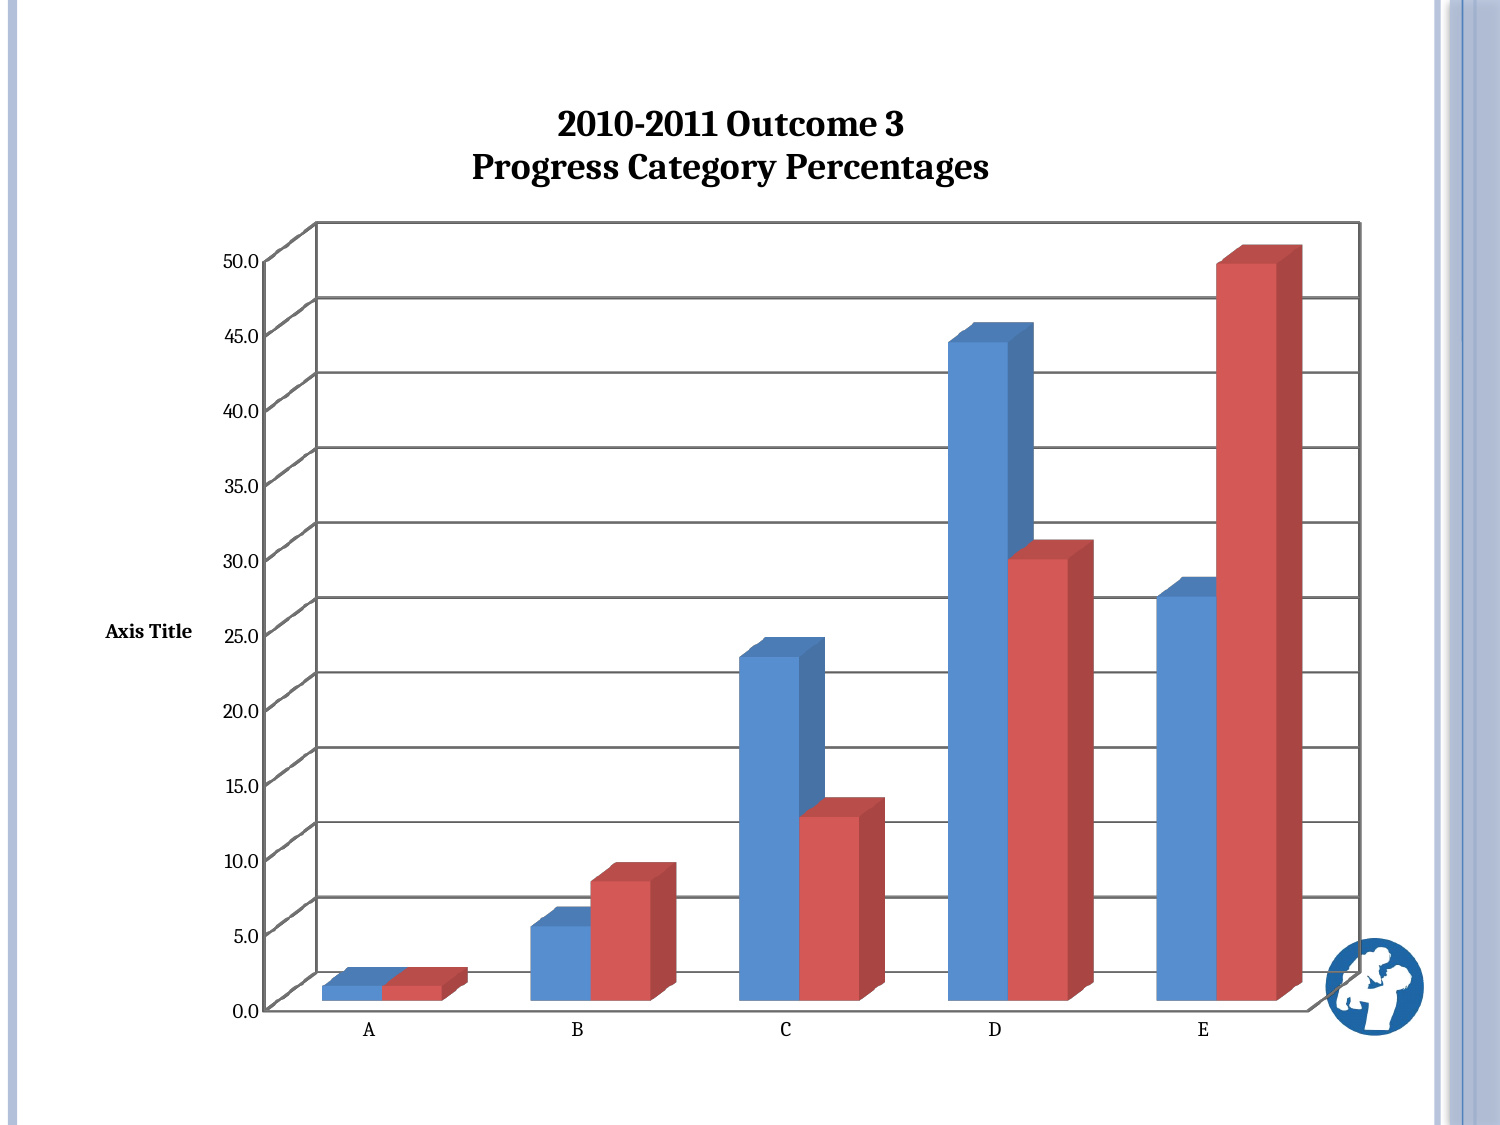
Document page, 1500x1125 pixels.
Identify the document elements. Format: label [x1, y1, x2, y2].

picture [1388, 937, 1425, 1038]
chart [74, 61, 1388, 1063]
